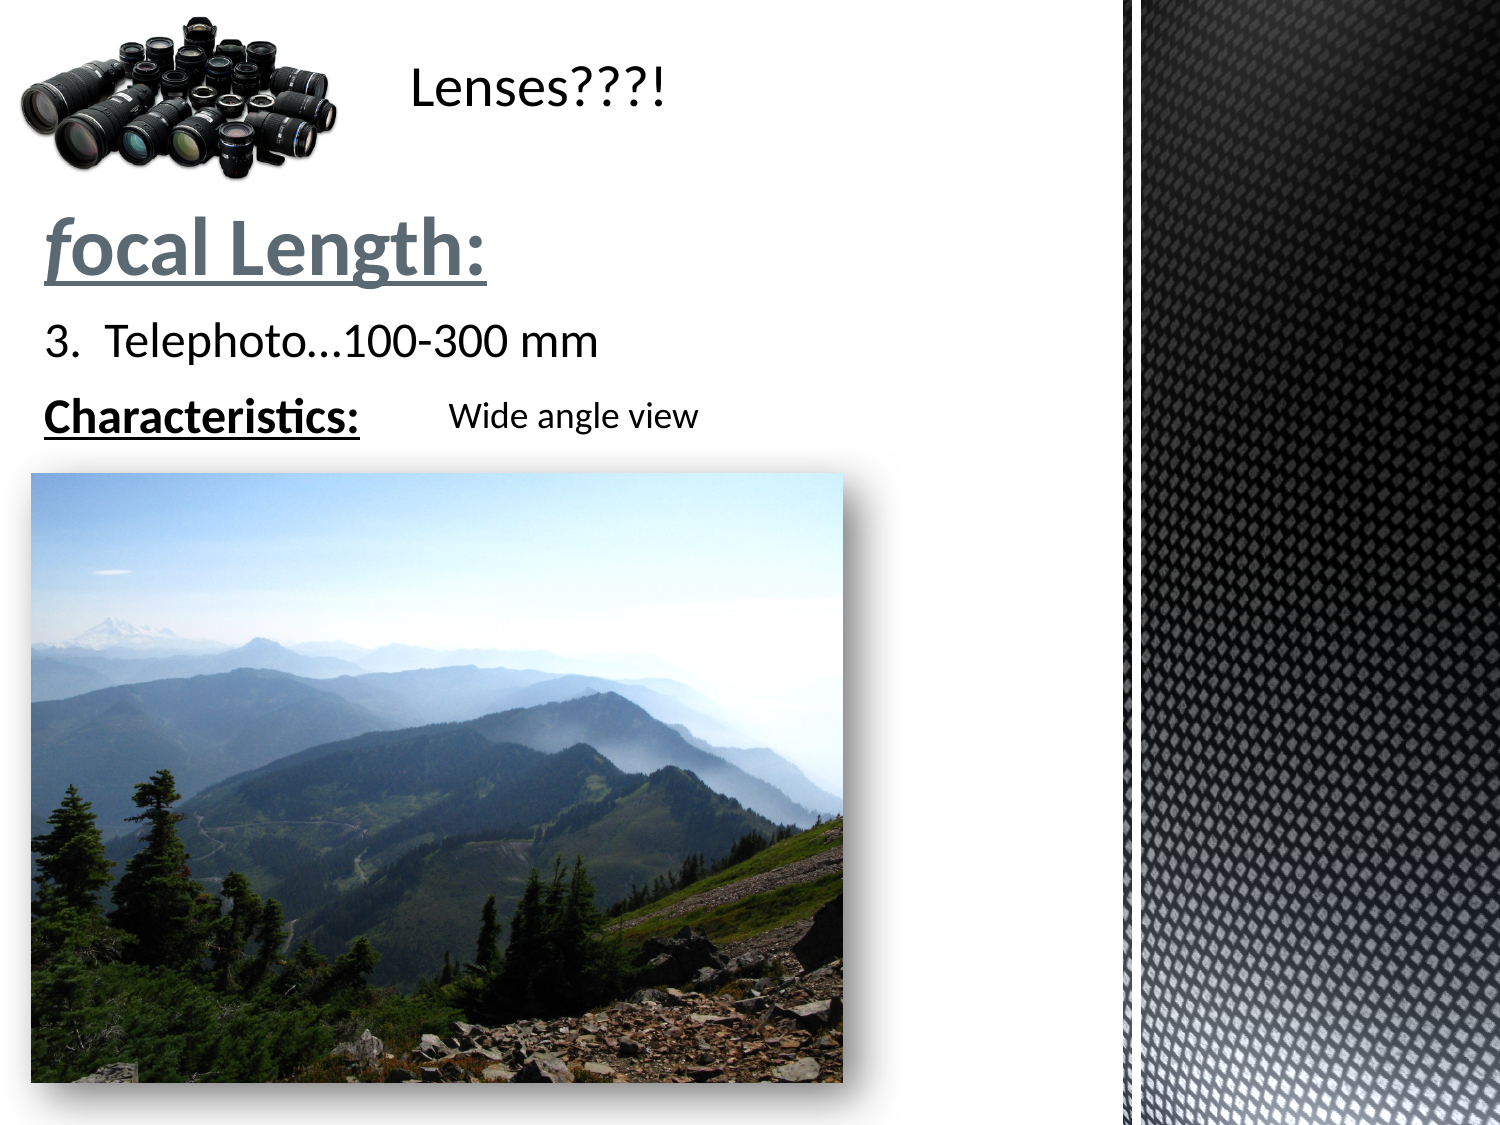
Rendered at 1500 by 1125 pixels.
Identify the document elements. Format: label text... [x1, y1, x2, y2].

picture [17, 9, 339, 185]
picture [1123, 0, 1500, 1125]
text_box Characteristics: [29, 375, 437, 451]
picture [31, 473, 843, 1083]
text_box Wide angle view [433, 383, 1037, 444]
title Lenses???! [395, 30, 1093, 126]
subtitle focal Length: [29, 184, 939, 279]
text_box 3. Telephoto…100-300 mm [29, 300, 1093, 375]
